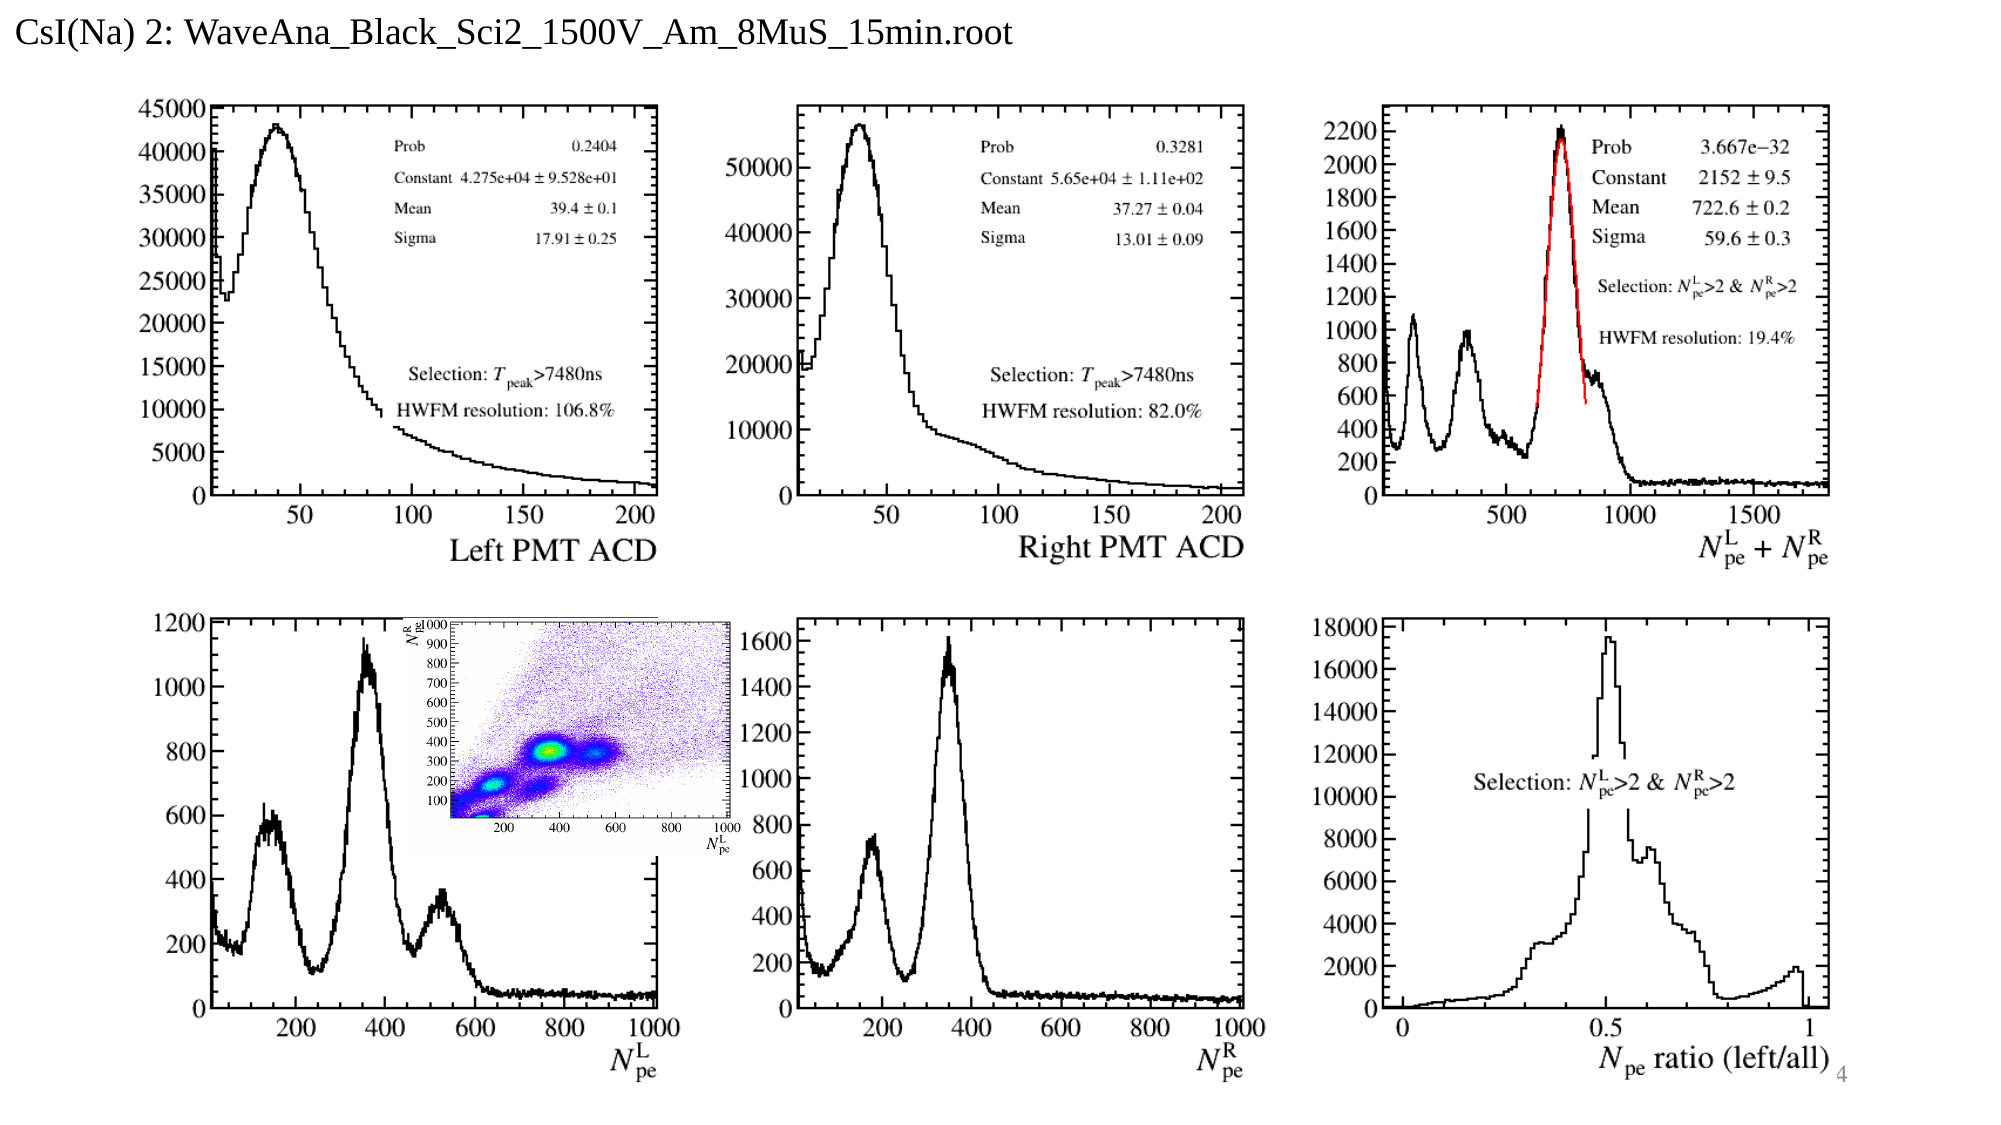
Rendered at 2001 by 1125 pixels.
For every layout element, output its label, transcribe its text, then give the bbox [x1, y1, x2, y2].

text_box CsI(Na) 2: WaveAna_Black_Sci2_1500V_Am_8MuS_15min.root [0, 0, 1102, 60]
slide_number 4 [1412, 1042, 1863, 1103]
picture [135, 88, 1837, 1088]
